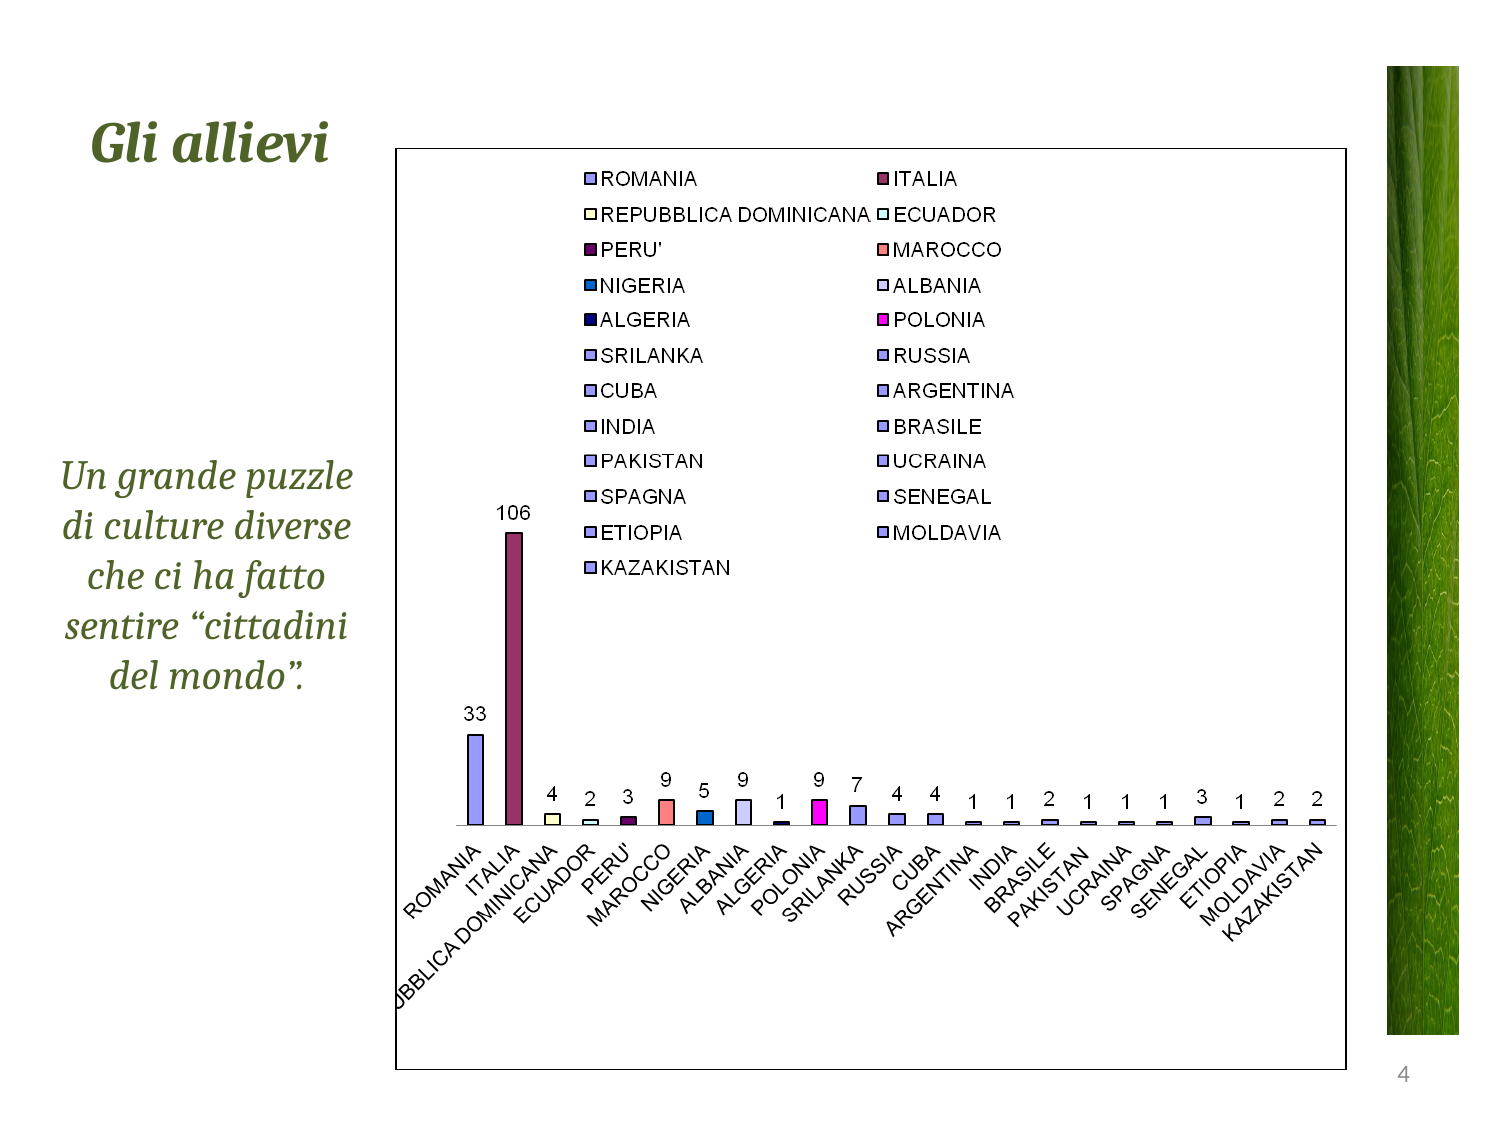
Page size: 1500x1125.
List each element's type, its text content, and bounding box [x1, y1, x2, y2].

slide_number 4 [1074, 1042, 1425, 1103]
text_box Gli allievi [74, 45, 1425, 233]
title Un grande puzzle di culture diverse che ci ha fatto sentire “cittadini del mondo”. [29, 172, 384, 1033]
picture [395, 148, 1347, 1069]
picture [1387, 66, 1459, 1036]
